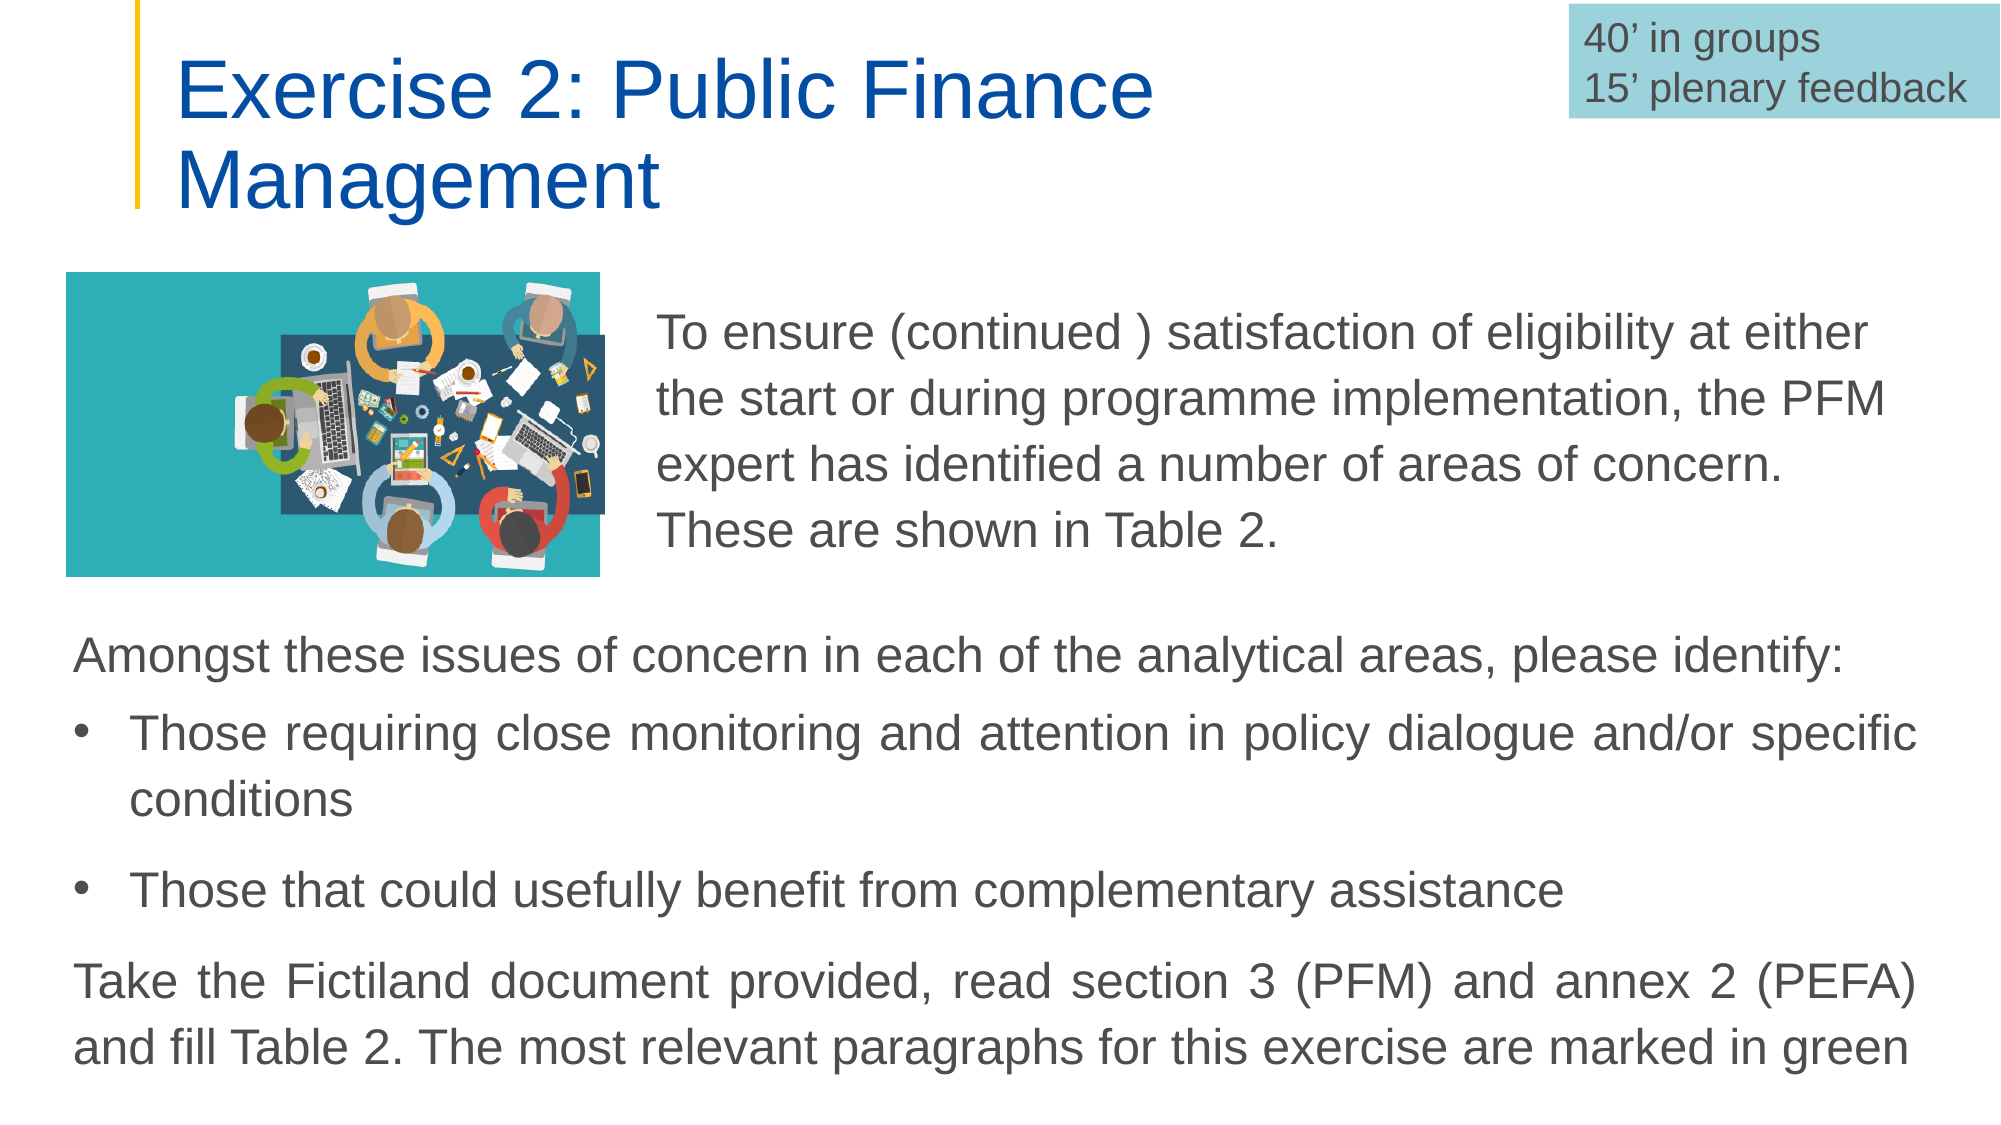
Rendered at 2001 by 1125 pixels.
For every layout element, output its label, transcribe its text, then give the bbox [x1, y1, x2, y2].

text_box To ensure (continued ) satisfaction of eligibility at either the start or during programme implementation, the PFM expert has identified a number of areas of concern. These are shown in Table 2. [641, 285, 1934, 565]
picture [66, 272, 605, 577]
text_box Amongst these issues of concern in each of the analytical areas, please identify: Those requiring close monitoring and attention in policy dialogue and/or specific conditions Those that could usefully benefit from complementary assistance Take the Fictiland document provided, read section 3 (PFM) and annex 2 (PEFA) and fill Table 2. The most relevant paragraphs for this exercise are marked in green [58, 608, 1934, 1098]
title Exercise 2: Public Finance Management [160, 98, 1261, 228]
text_box 40’ in groups 15’ plenary feedback [1568, 3, 2000, 119]
